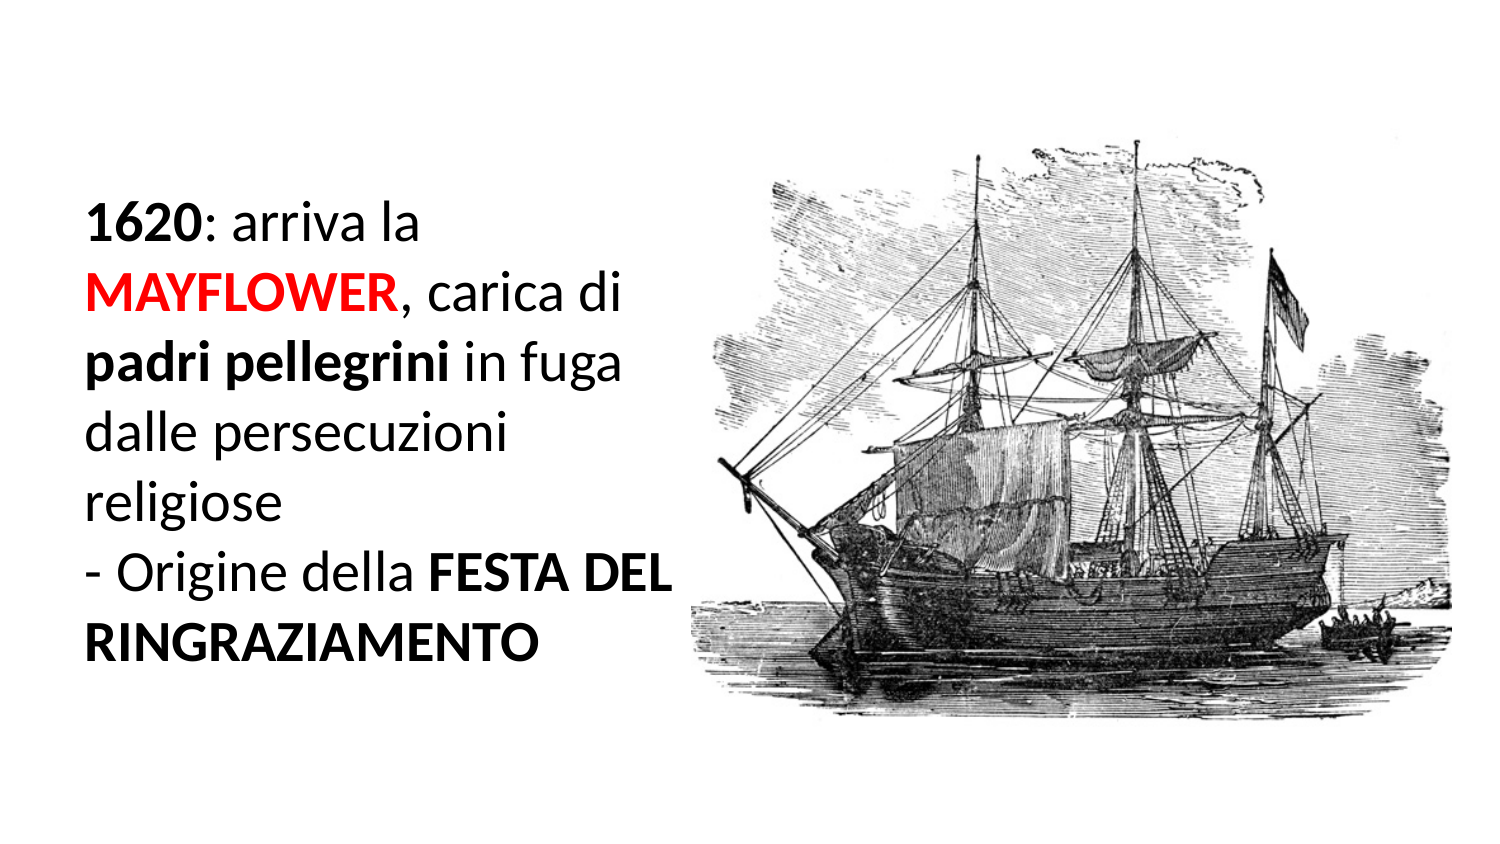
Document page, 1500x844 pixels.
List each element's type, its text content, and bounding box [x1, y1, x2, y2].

text_box 1620: arriva la MAYFLOWER, carica di padri pellegrini in fuga dalle persecuzioni religiose - Origine della FESTA DEL RINGRAZIAMENTO [70, 175, 686, 681]
picture [691, 128, 1452, 727]
